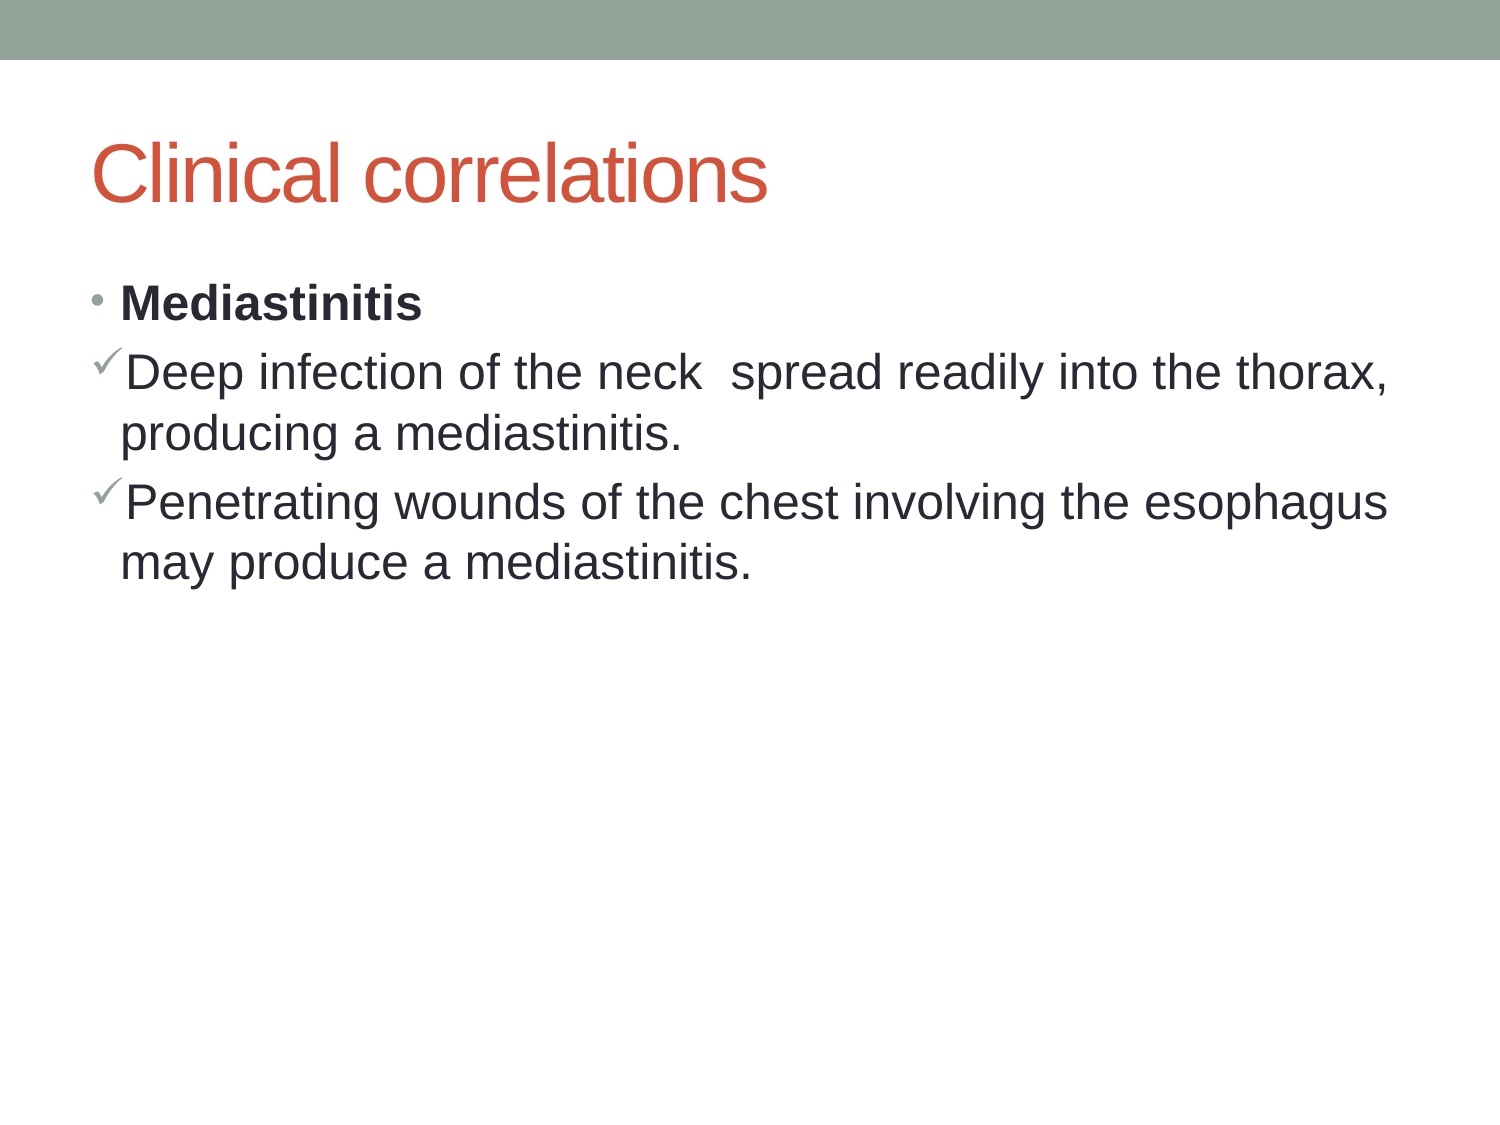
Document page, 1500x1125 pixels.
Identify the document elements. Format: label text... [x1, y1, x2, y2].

title Clinical correlations [75, 87, 1425, 250]
list Mediastinitis Deep infection of the neck spread readily into the thorax, producing a mediastinitis. Penetrating wounds of the chest involving the esophagus may produce a mediastinitis. [75, 262, 1425, 1063]
